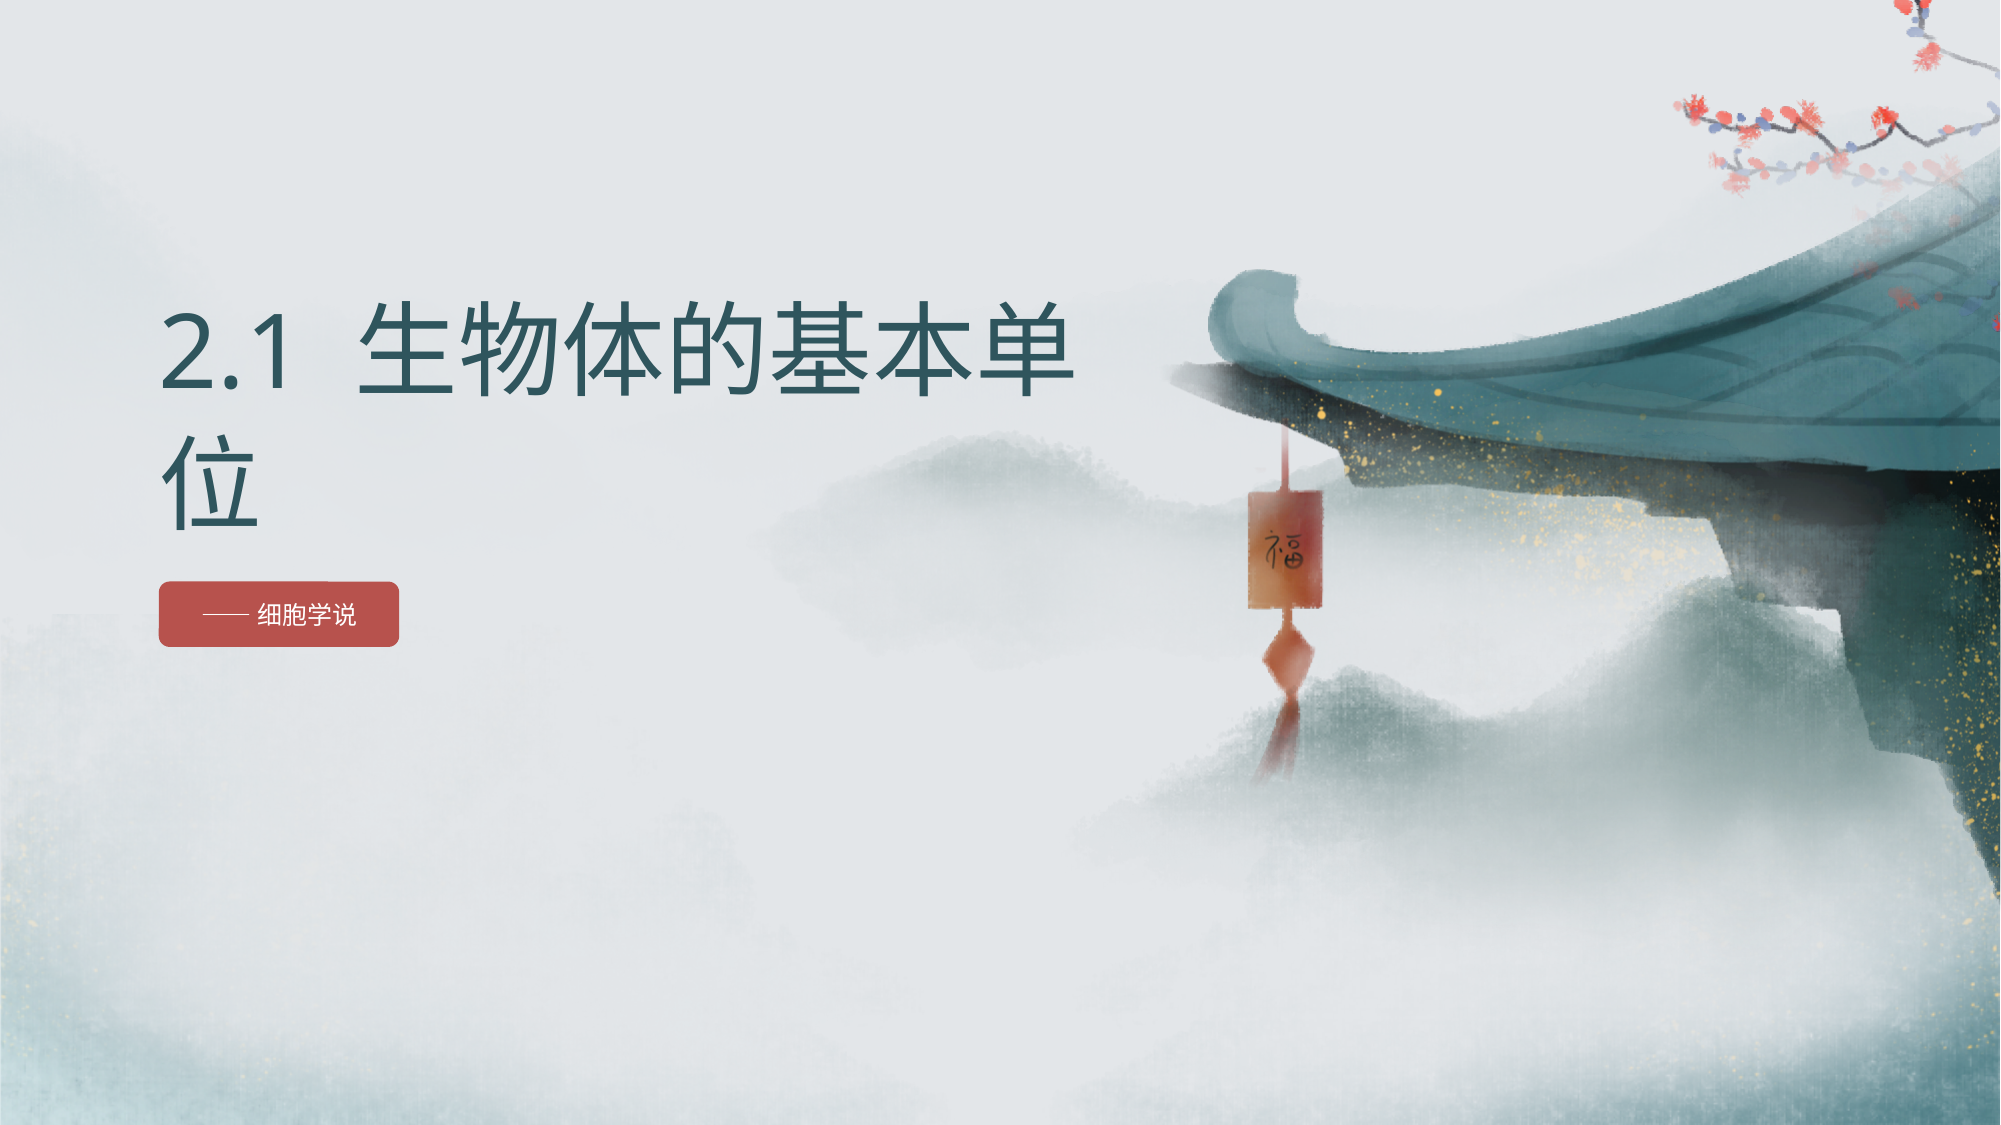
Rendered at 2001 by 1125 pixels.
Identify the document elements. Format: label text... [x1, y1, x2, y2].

text_box ——细胞学说 [158, 581, 400, 647]
text_box 2.1 生物体的基本单位 [158, 274, 1138, 544]
picture [0, 0, 2001, 1125]
